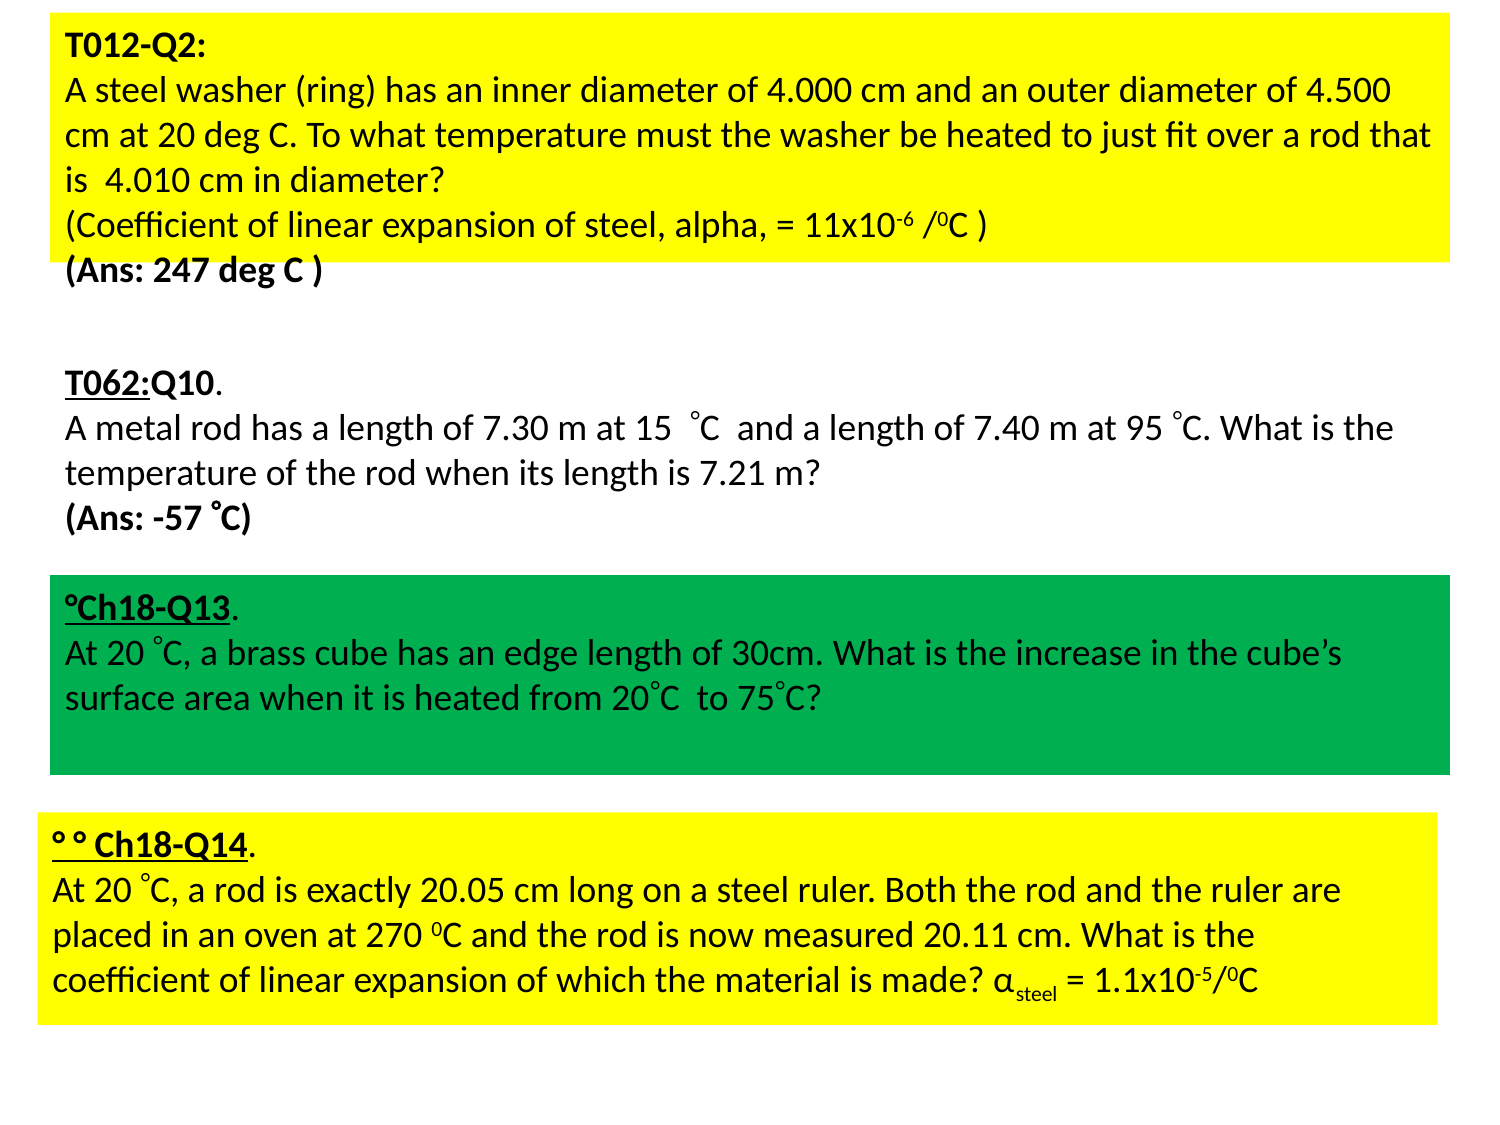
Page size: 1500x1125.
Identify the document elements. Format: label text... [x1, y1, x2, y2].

text_box °Ch18-Q13. At 20 C, a brass cube has an edge length of 30cm. What is the increase in the cube’s surface area when it is heated from 20C to 75C? [50, 575, 1450, 775]
text_box ° ° Ch18-Q14. At 20 C, a rod is exactly 20.05 cm long on a steel ruler. Both the rod and the ruler are placed in an oven at 270 0C and the rod is now measured 20.11 cm. What is the coefficient of linear expansion of which the material is made? αsteel = 1.1x10-5/0C [37, 812, 1438, 1025]
text_box T012-Q2: A steel washer (ring) has an inner diameter of 4.000 cm and an outer diameter of 4.500 cm at 20 deg C. To what temperature must the washer be heated to just fit over a rod that is 4.010 cm in diameter? (Coefficient of linear expansion of steel, alpha, = 11x10-6 /0C ) (Ans: 247 deg C ) [50, 12, 1450, 263]
text_box T062:Q10. A metal rod has a length of 7.30 m at 15 C and a length of 7.40 m at 95 C. What is the temperature of the rod when its length is 7.21 m? (Ans: -57 C) [50, 350, 1450, 525]
